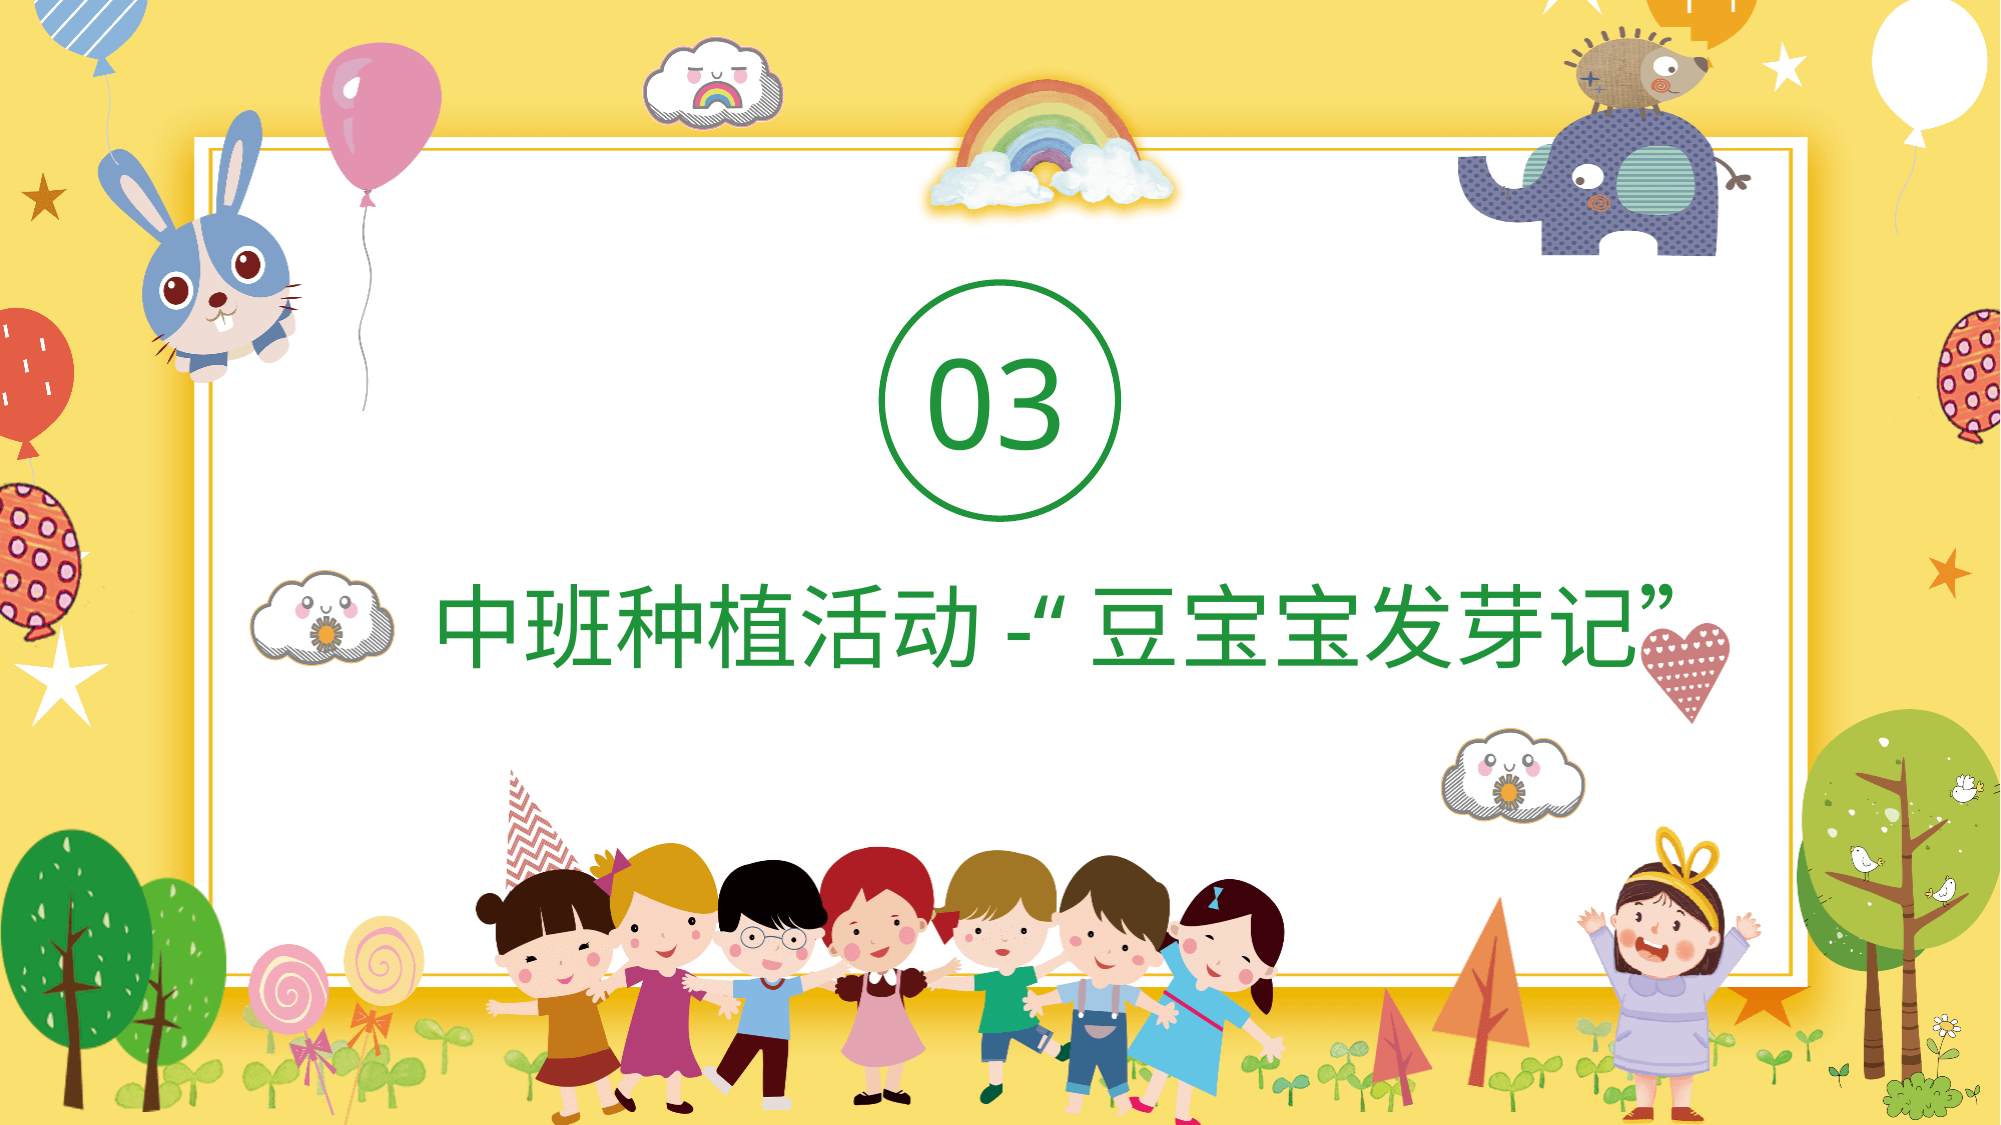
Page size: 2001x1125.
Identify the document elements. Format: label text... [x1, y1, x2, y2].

text_box [880, 281, 1120, 520]
picture [0, 0, 2001, 1125]
text_box 中班种植活动-“豆宝宝发芽记” [416, 562, 1746, 688]
